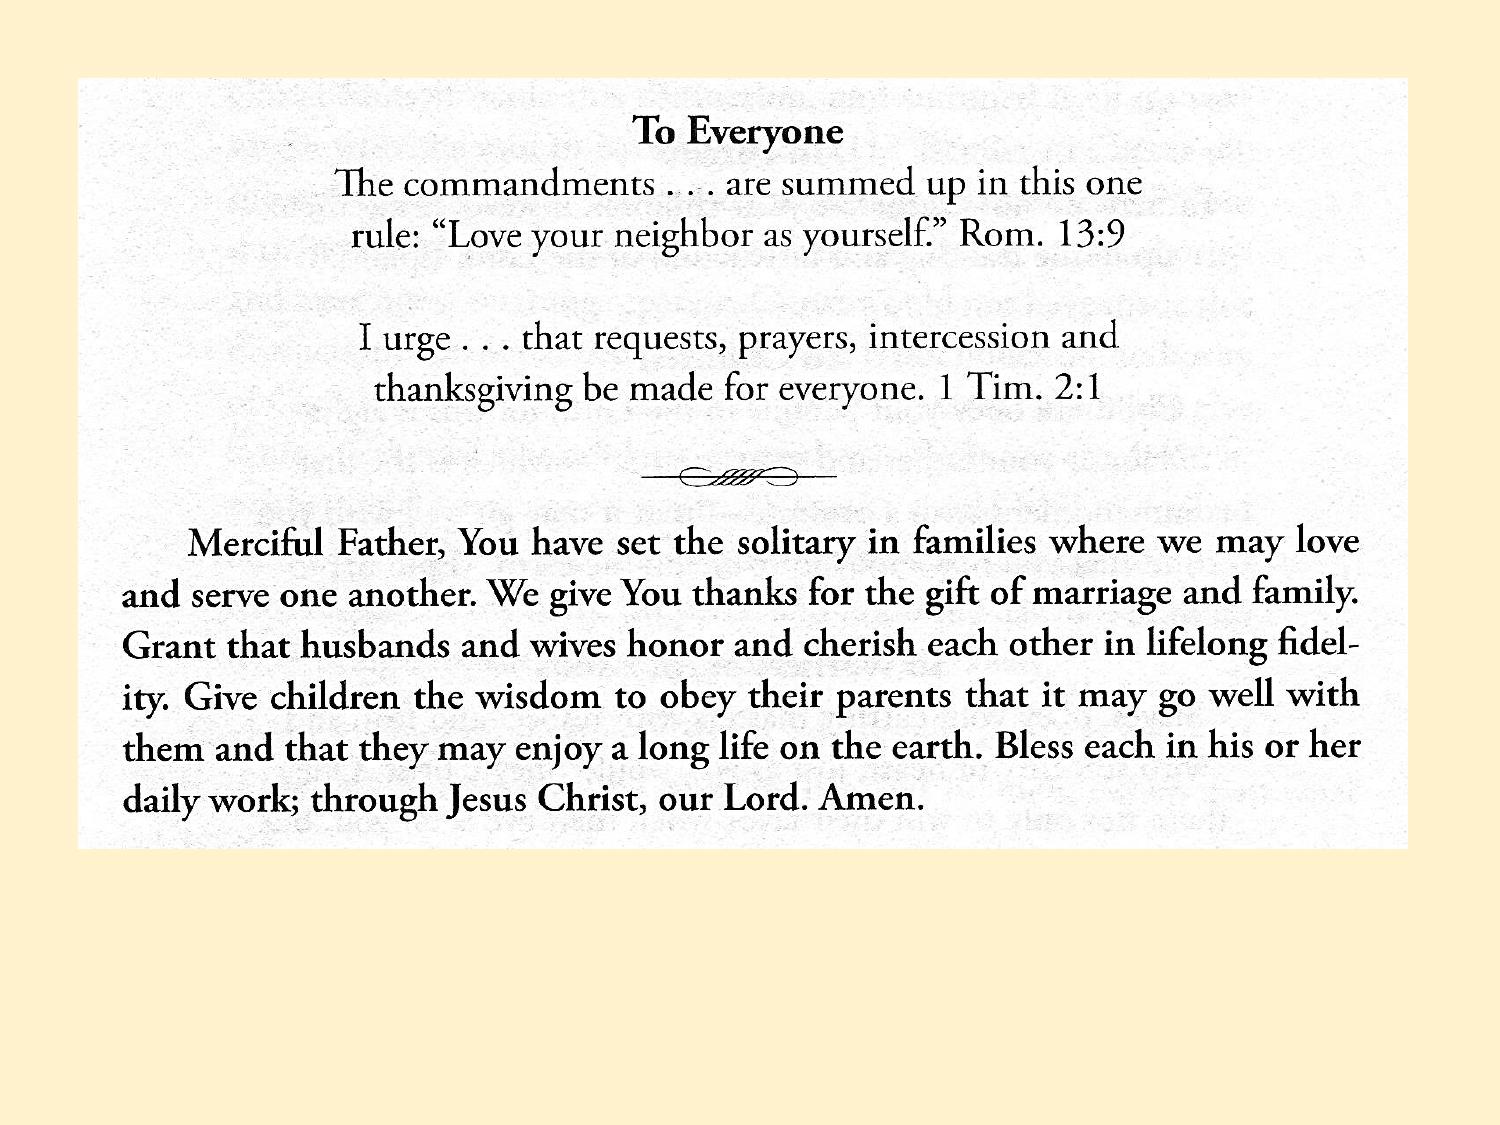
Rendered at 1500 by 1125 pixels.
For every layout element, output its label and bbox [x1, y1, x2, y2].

picture [78, 78, 1408, 849]
